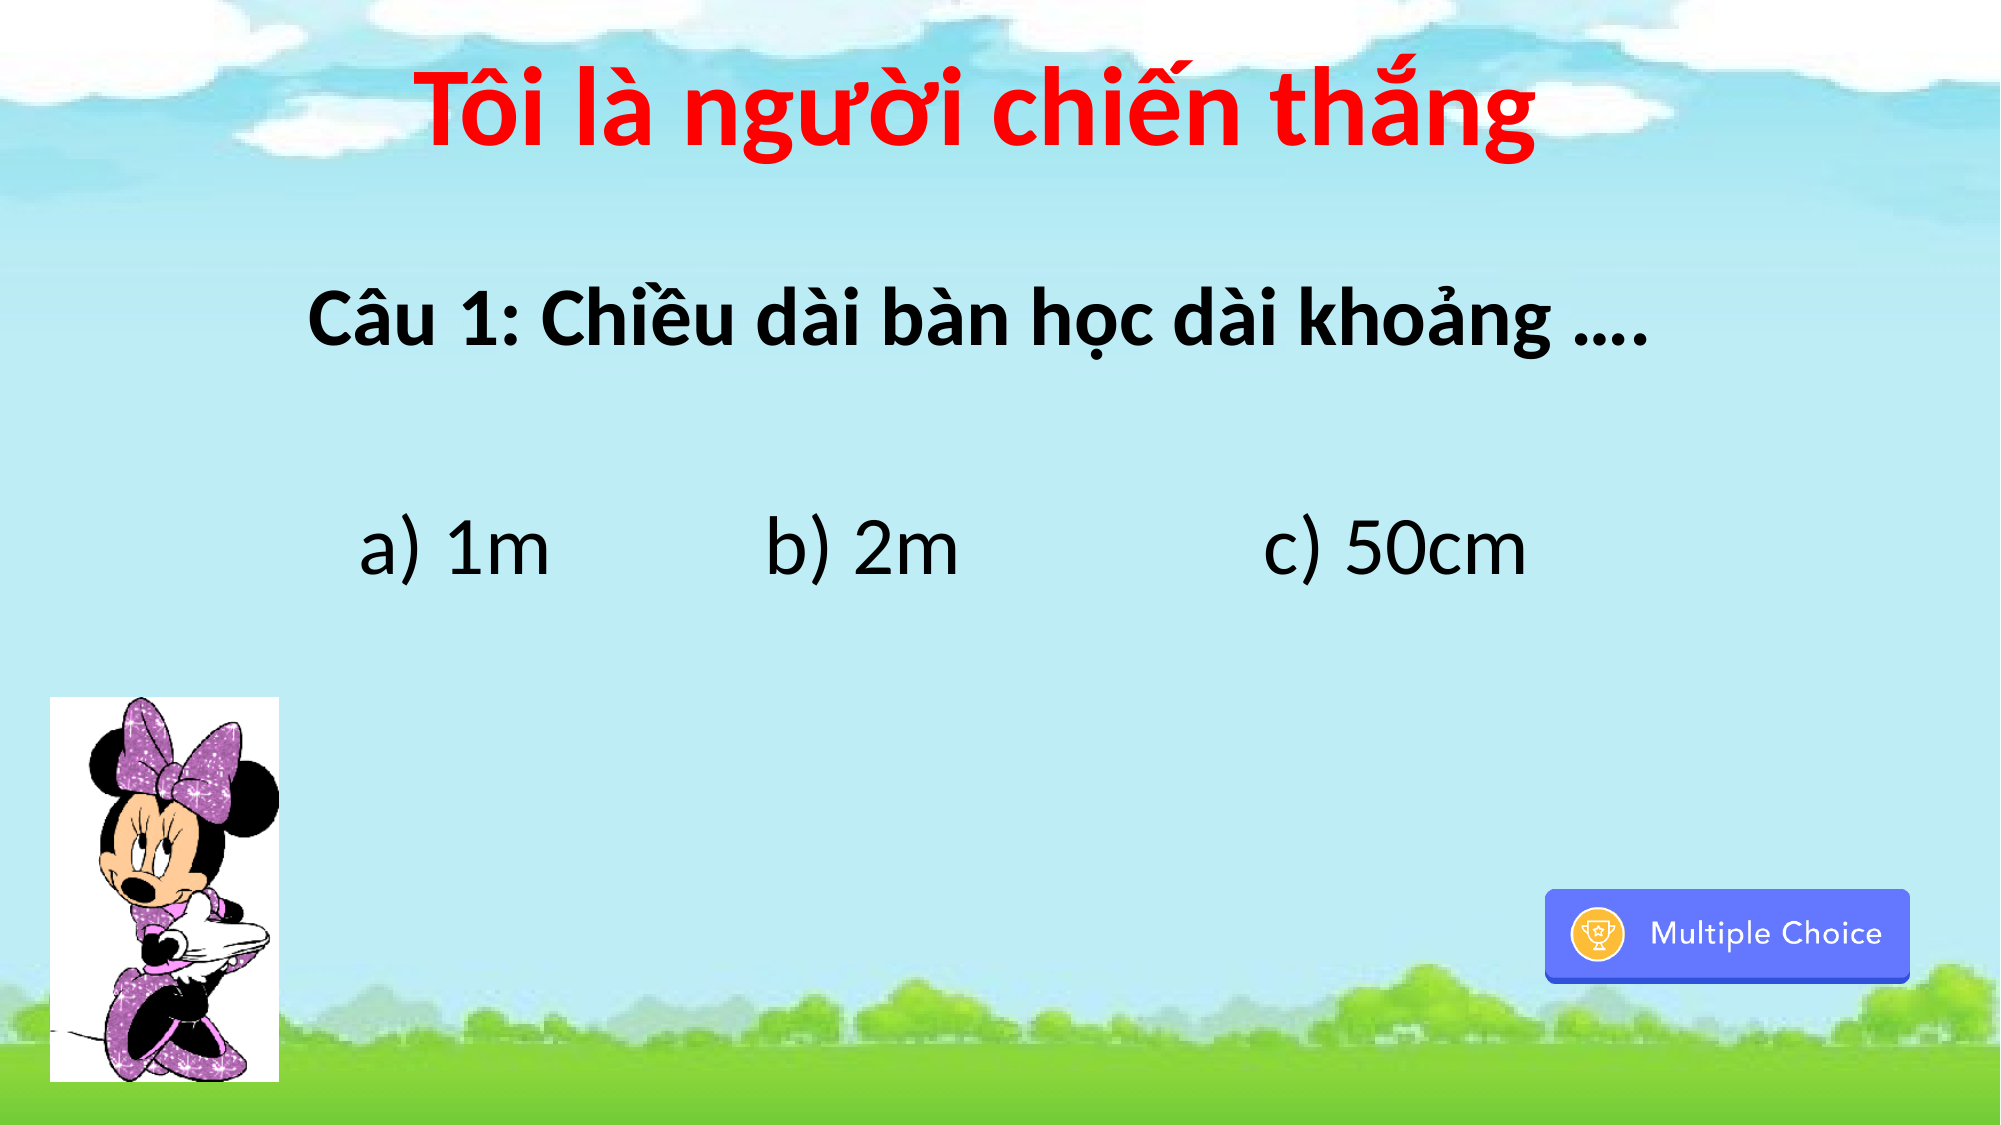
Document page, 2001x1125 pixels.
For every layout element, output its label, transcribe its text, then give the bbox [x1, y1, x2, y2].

picture [50, 697, 279, 1082]
text_box Tôi là người chiến thắng [171, 25, 1781, 176]
text_box Tôi là người chiến thắng [0, 0, 2000, 1125]
text_box Câu 1: Chiều dài bàn học dài khoảng …. [293, 254, 1706, 370]
text_box b) 2m [749, 483, 976, 599]
text_box c) 50cm [1249, 483, 1545, 599]
text_box a) 1m [344, 483, 567, 599]
picture [1545, 889, 1910, 984]
